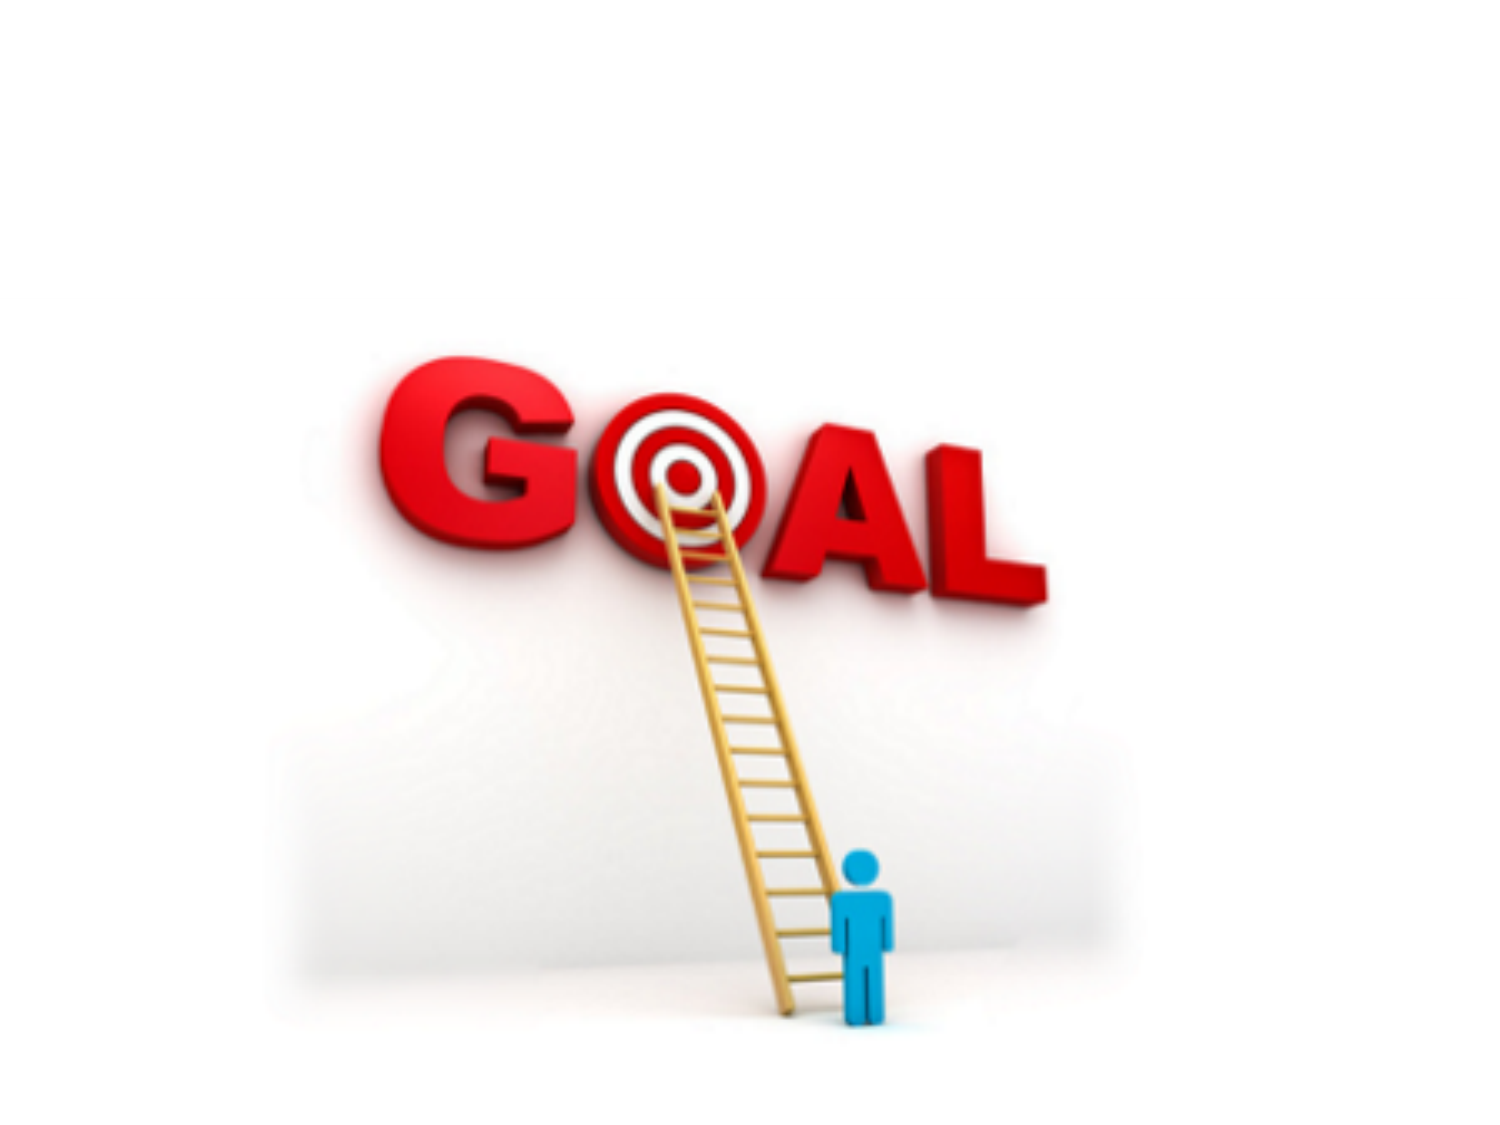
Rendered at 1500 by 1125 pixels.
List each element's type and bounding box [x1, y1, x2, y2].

picture [0, 297, 1468, 1087]
